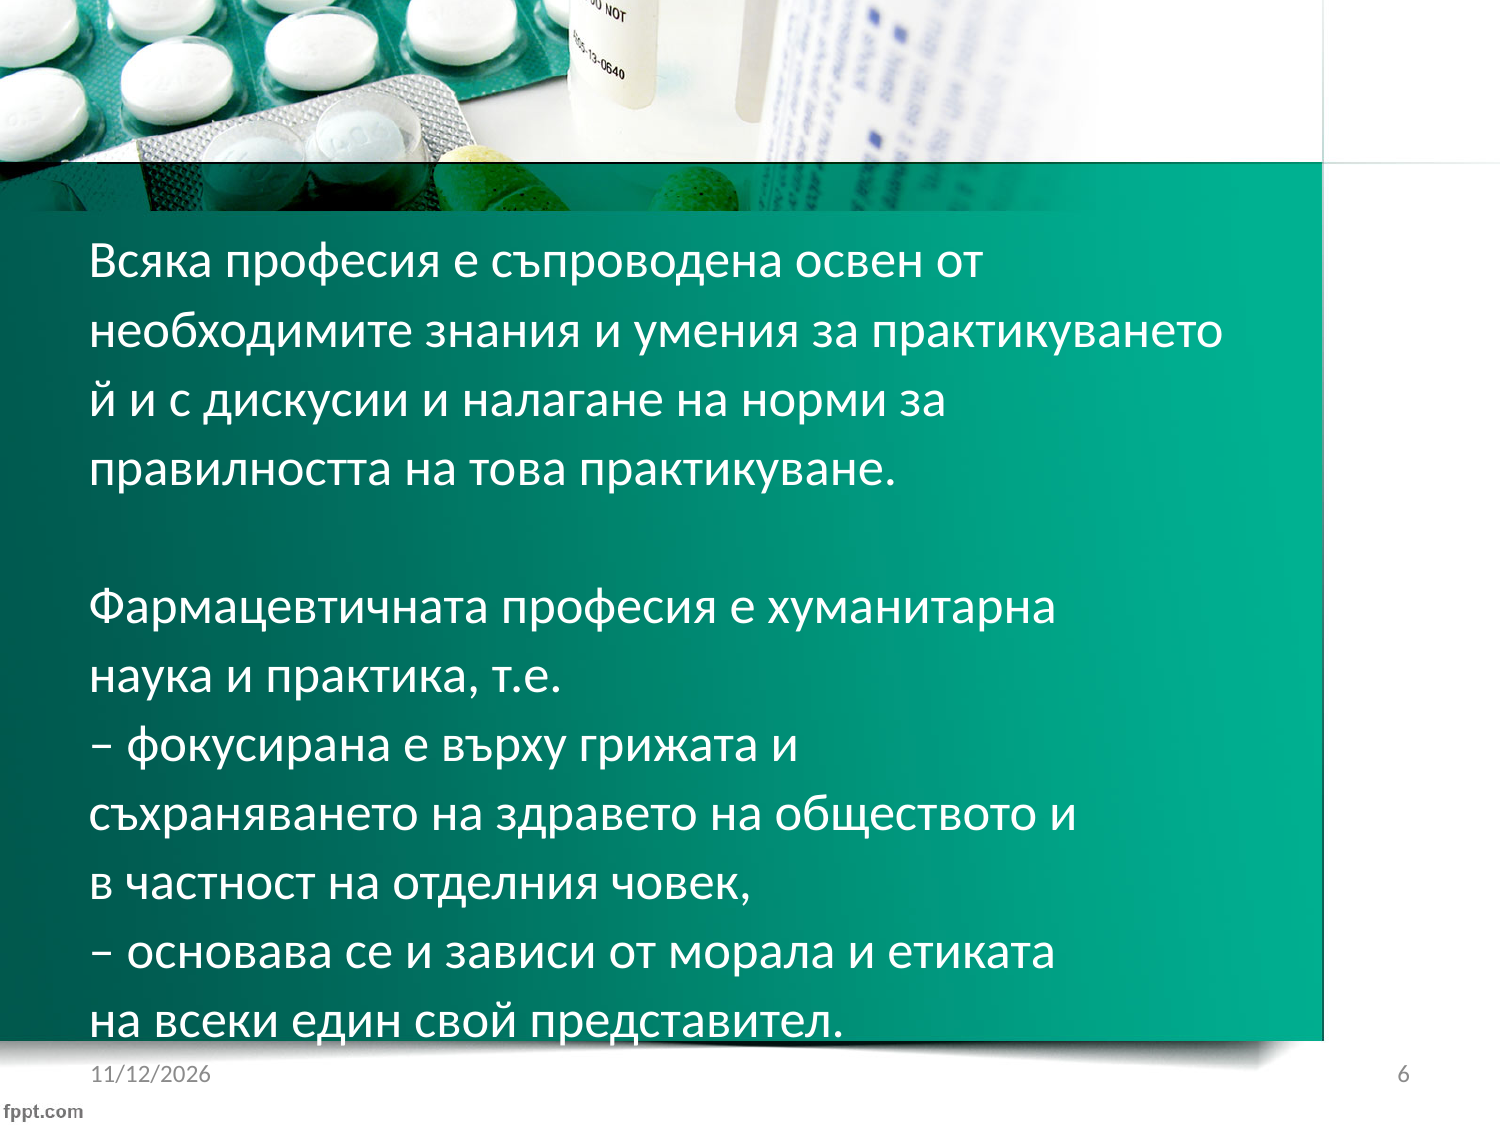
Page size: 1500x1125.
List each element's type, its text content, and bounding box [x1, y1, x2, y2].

list Всяка професия е съпроводена освен от необходимите знания и умения за практикуването й и с дискусии и налагане на норми за правилността на това практикуване. Фармацевтичната професия е хуманитарна наука и практика, т.е. – фокусирана е върху грижата и съхраняването на здравето на обществото и в частност на отделния човек, – основава се и зависи от морала и етиката на всеки един свой представител. [73, 211, 1277, 1064]
slide_number 6 [1074, 1042, 1425, 1103]
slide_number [75, 1042, 425, 1103]
picture [0, 0, 1500, 1125]
